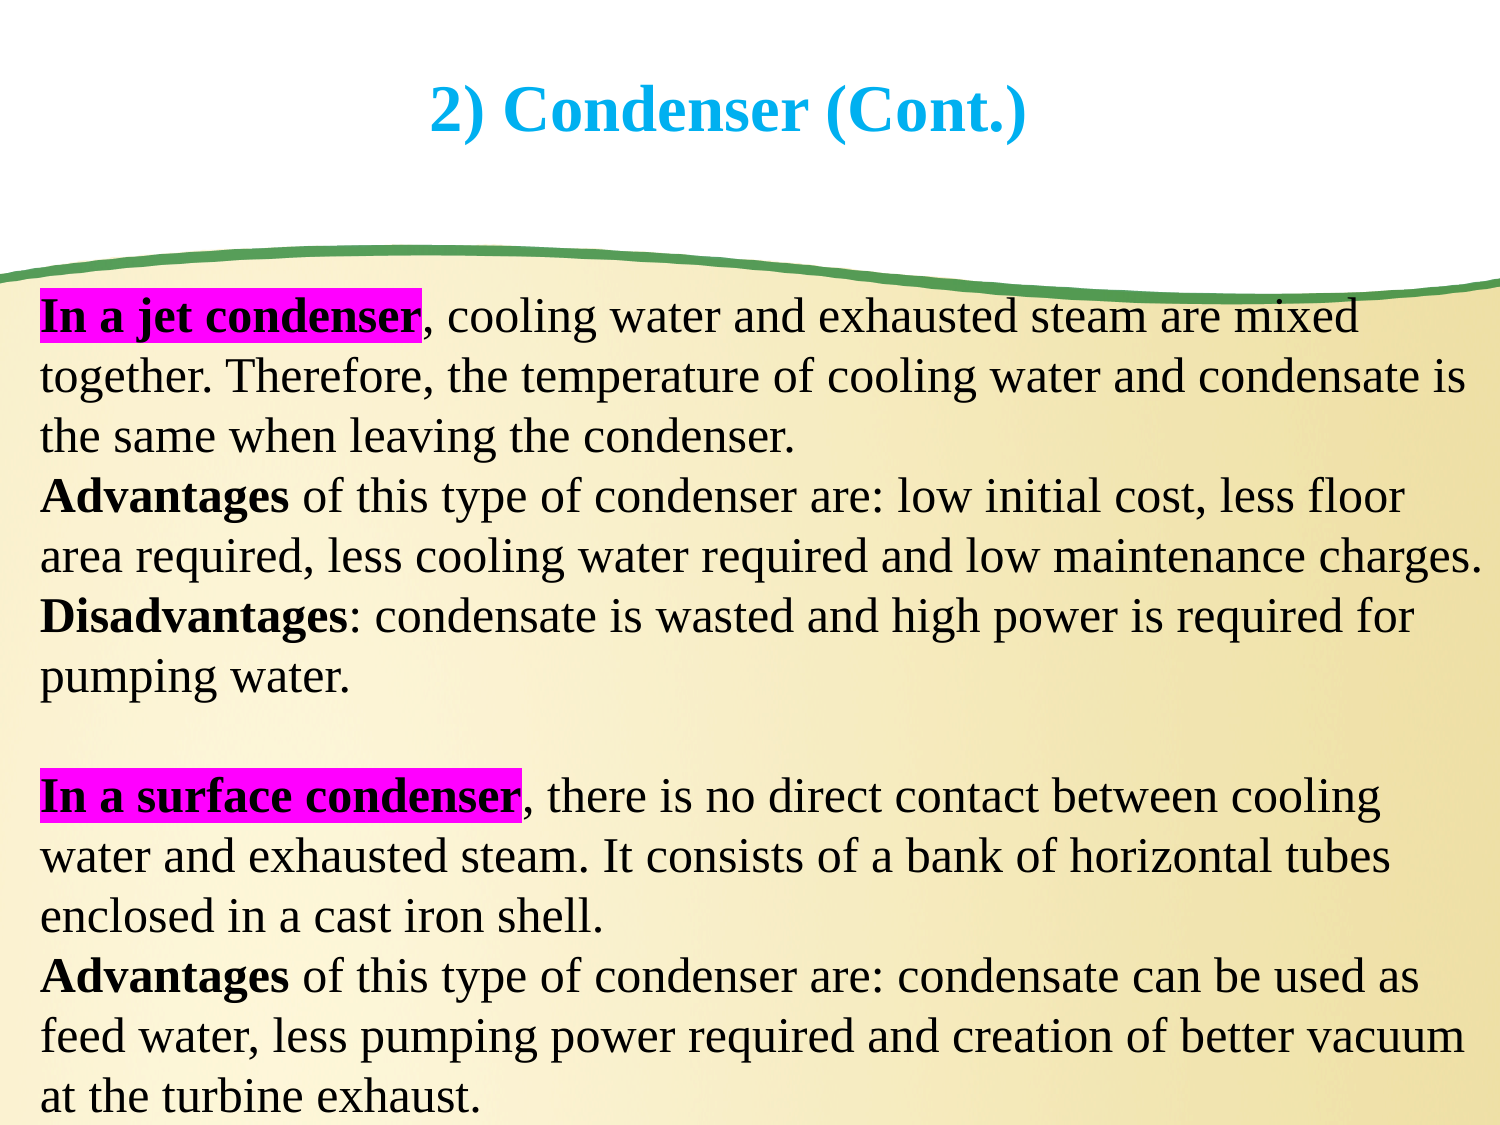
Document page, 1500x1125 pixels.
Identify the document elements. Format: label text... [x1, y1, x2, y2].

title 2) Condenser (Cont.) [0, 0, 1482, 209]
text_box In a jet condenser, cooling water and exhausted steam are mixed together. Therefore, the temperature of cooling water and condensate is the same when leaving the condenser. Advantages of this type of condenser are: low initial cost, less floor area required, less cooling water required and low maintenance charges. Disadvantages: condensate is wasted and high power is required for pumping water. In a surface condenser, there is no direct contact between cooling water and exhausted steam. It consists of a bank of horizontal tubes enclosed in a cast iron shell. Advantages of this type of condenser are: condensate can be used as feed water, less pumping power required and creation of better vacuum at the turbine exhaust. [24, 274, 1500, 1125]
